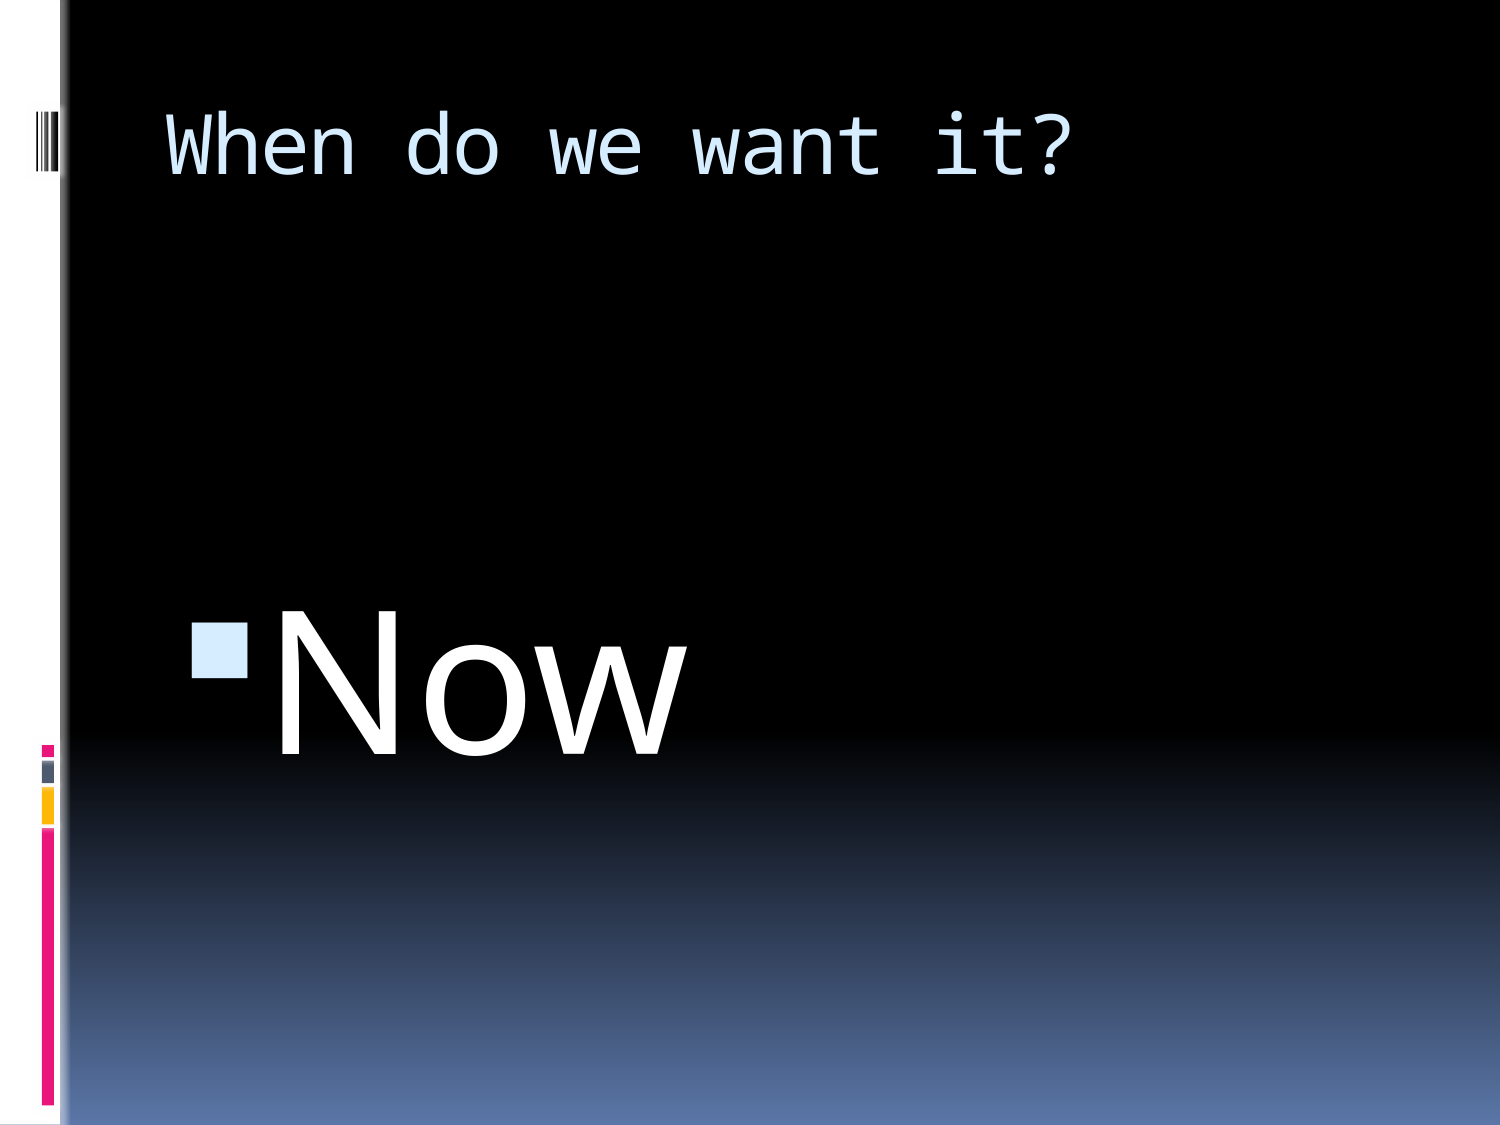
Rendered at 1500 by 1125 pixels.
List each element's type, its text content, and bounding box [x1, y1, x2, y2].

title When do we want it? [150, 83, 1425, 234]
list Now [150, 292, 1425, 1043]
